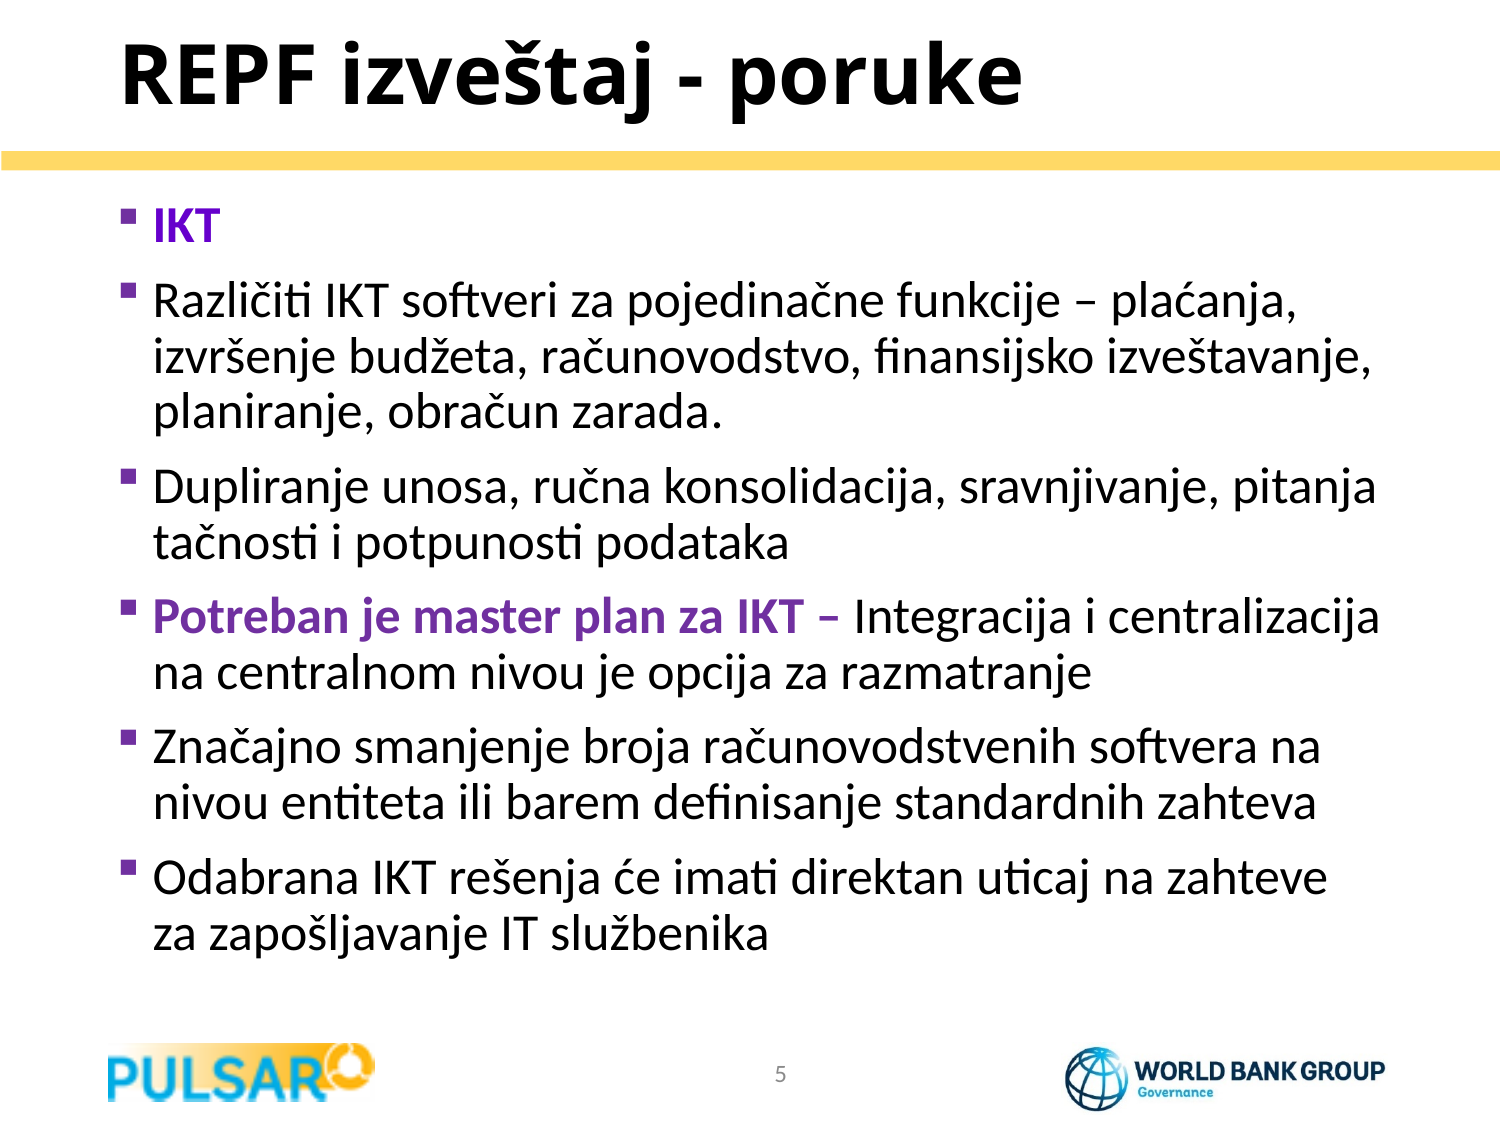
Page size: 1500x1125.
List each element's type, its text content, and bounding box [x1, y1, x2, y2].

title REPF izveštaj - poruke [103, 24, 1396, 131]
slide_number 5 [611, 1042, 950, 1103]
picture [1061, 1042, 1388, 1115]
list IKT Različiti IKT softveri za pojedinačne funkcije – plaćanja, izvršenje budžeta, računovodstvo, finansijsko izveštavanje, planiranje, obračun zarada. Dupliranje unosa, ručna konsolidacija, sravnjivanje, pitanja tačnosti i potpunosti podataka Potreban je master plan za IKT – Integracija i centralizacija na centralnom nivou je opcija za razmatranje Značajno smanjenje broja računovodstvenih softvera na nivou entiteta ili barem definisanje standardnih zahteva Odabrana IKT rešenja će imati direktan uticaj na zahteve za zapošljavanje IT službenika [101, 190, 1397, 1032]
picture [108, 1043, 375, 1102]
picture [115, 1063, 131, 1080]
